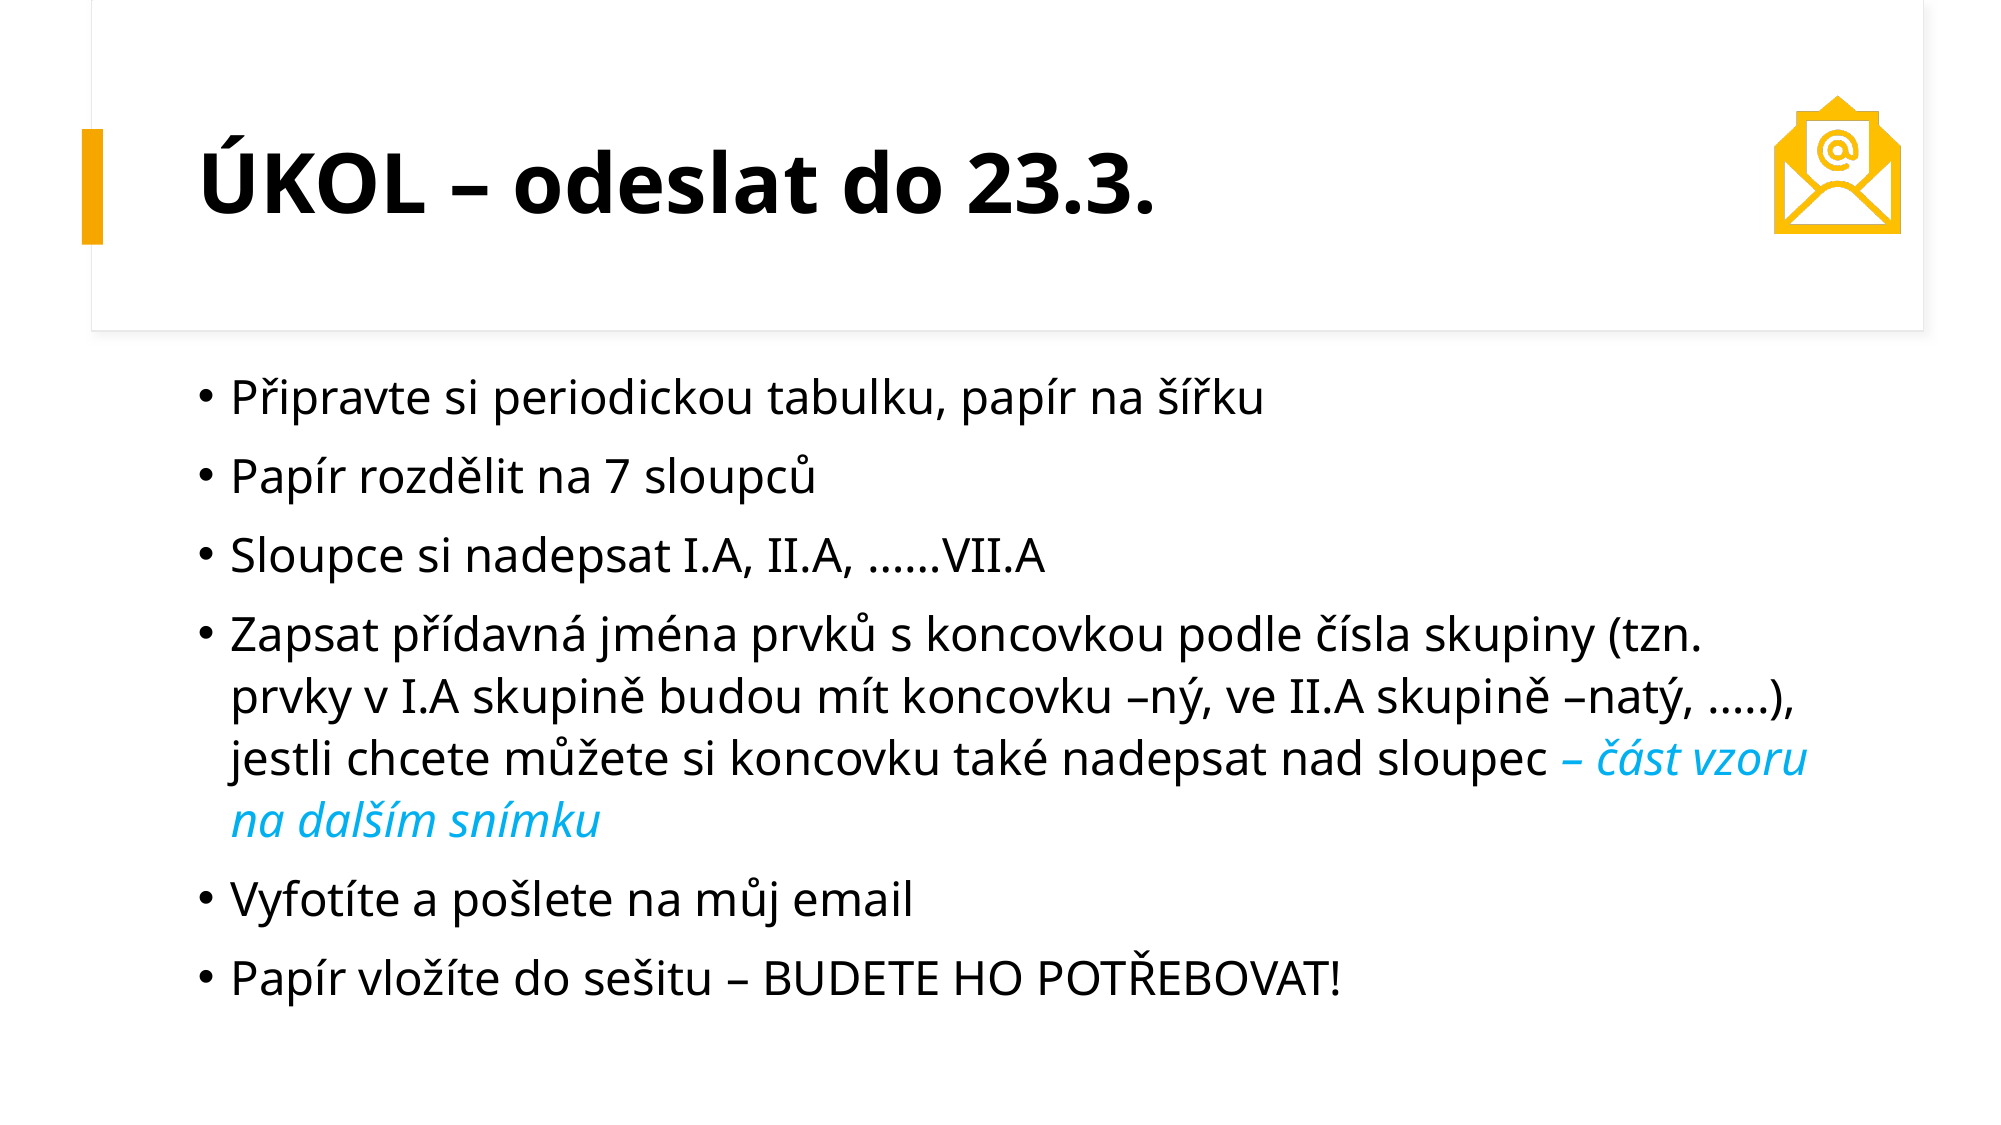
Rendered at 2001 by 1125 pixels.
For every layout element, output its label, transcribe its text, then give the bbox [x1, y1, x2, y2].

picture [1762, 89, 1913, 240]
title ÚKOL – odeslat do 23.3. [183, 90, 1851, 284]
list Připravte si periodickou tabulku, papír na šířku Papír rozdělit na 7 sloupců Sloupce si nadepsat I.A, II.A, ……VII.A Zapsat přídavná jména prvků s koncovkou podle čísla skupiny (tzn. prvky v I.A skupině budou mít koncovku –ný, ve II.A skupině –natý, …..), jestli chcete můžete si koncovku také nadepsat nad sloupec – část vzoru na dalším snímku Vyfotíte a pošlete na můj email Papír vložíte do sešitu – BUDETE HO POTŘEBOVAT! [183, 353, 1851, 1013]
